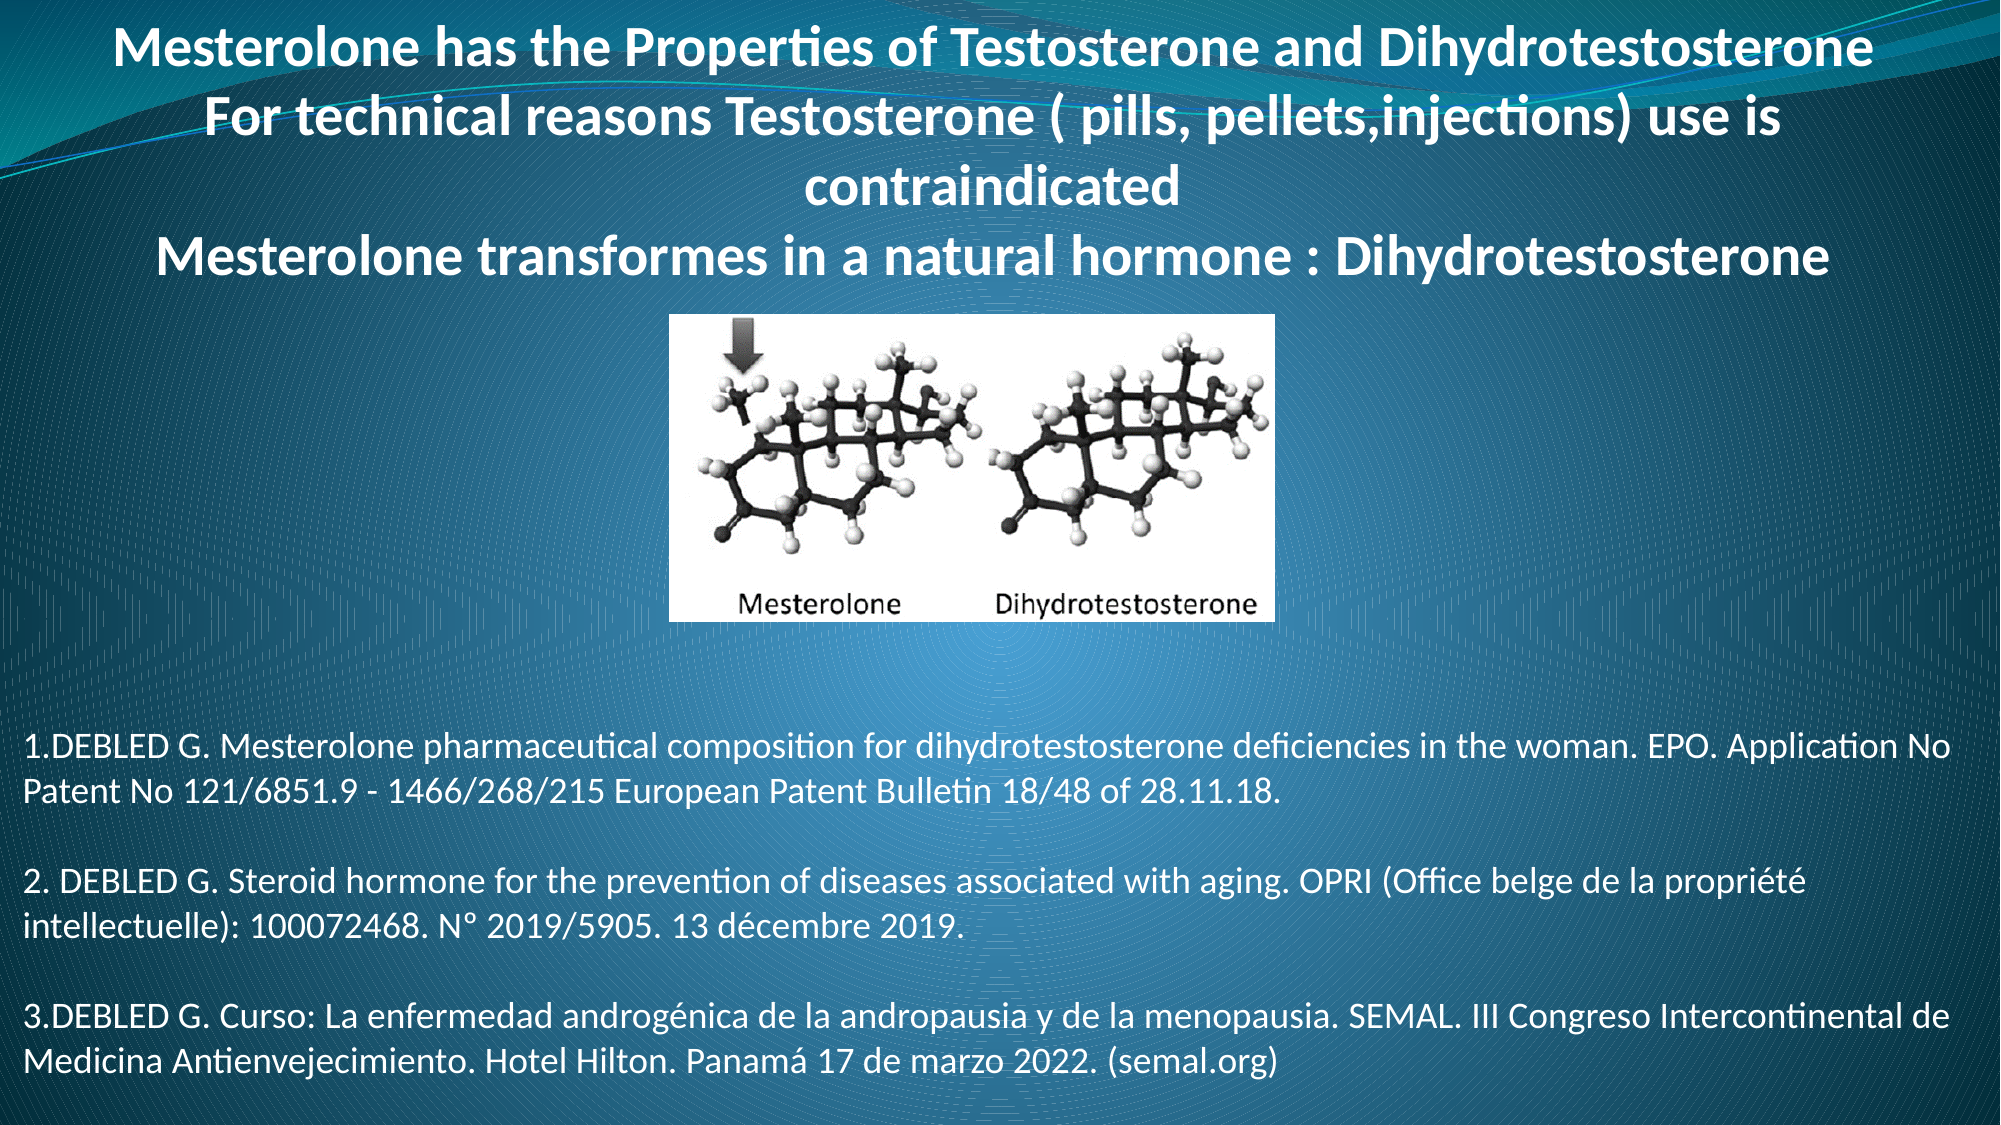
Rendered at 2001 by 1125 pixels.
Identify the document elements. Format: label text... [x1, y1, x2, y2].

title Mesterolone has the Properties of Testosterone and Dihydrotestosterone For technical reasons Testosterone ( pills, pellets,injections) use is contraindicated Mesterolone transformes in a natural hormone : Dihydrotestosterone [0, 0, 2000, 925]
text_box 1.DEBLED G. Mesterolone pharmaceutical composition for dihydrotestosterone deficiencies in the woman. EPO. Application No Patent No 121/6851.9 - 1466/268/215 European Patent Bulletin 18/48 of 28.11.18. 2. DEBLED G. Steroid hormone for the prevention of diseases associated with aging. OPRI (Office belge de la propriété intellectuelle): 100072468. Nº 2019/5905. 13 décembre 2019. 3.DEBLED G. Curso: La enfermedad androgénica de la andropausia y de la menopausia. SEMAL. III Congreso Intercontinental de Medicina Antienvejecimiento. Hotel Hilton. Panamá 17 de marzo 2022. (semal.org) [7, 713, 2000, 1088]
picture [668, 314, 1275, 623]
